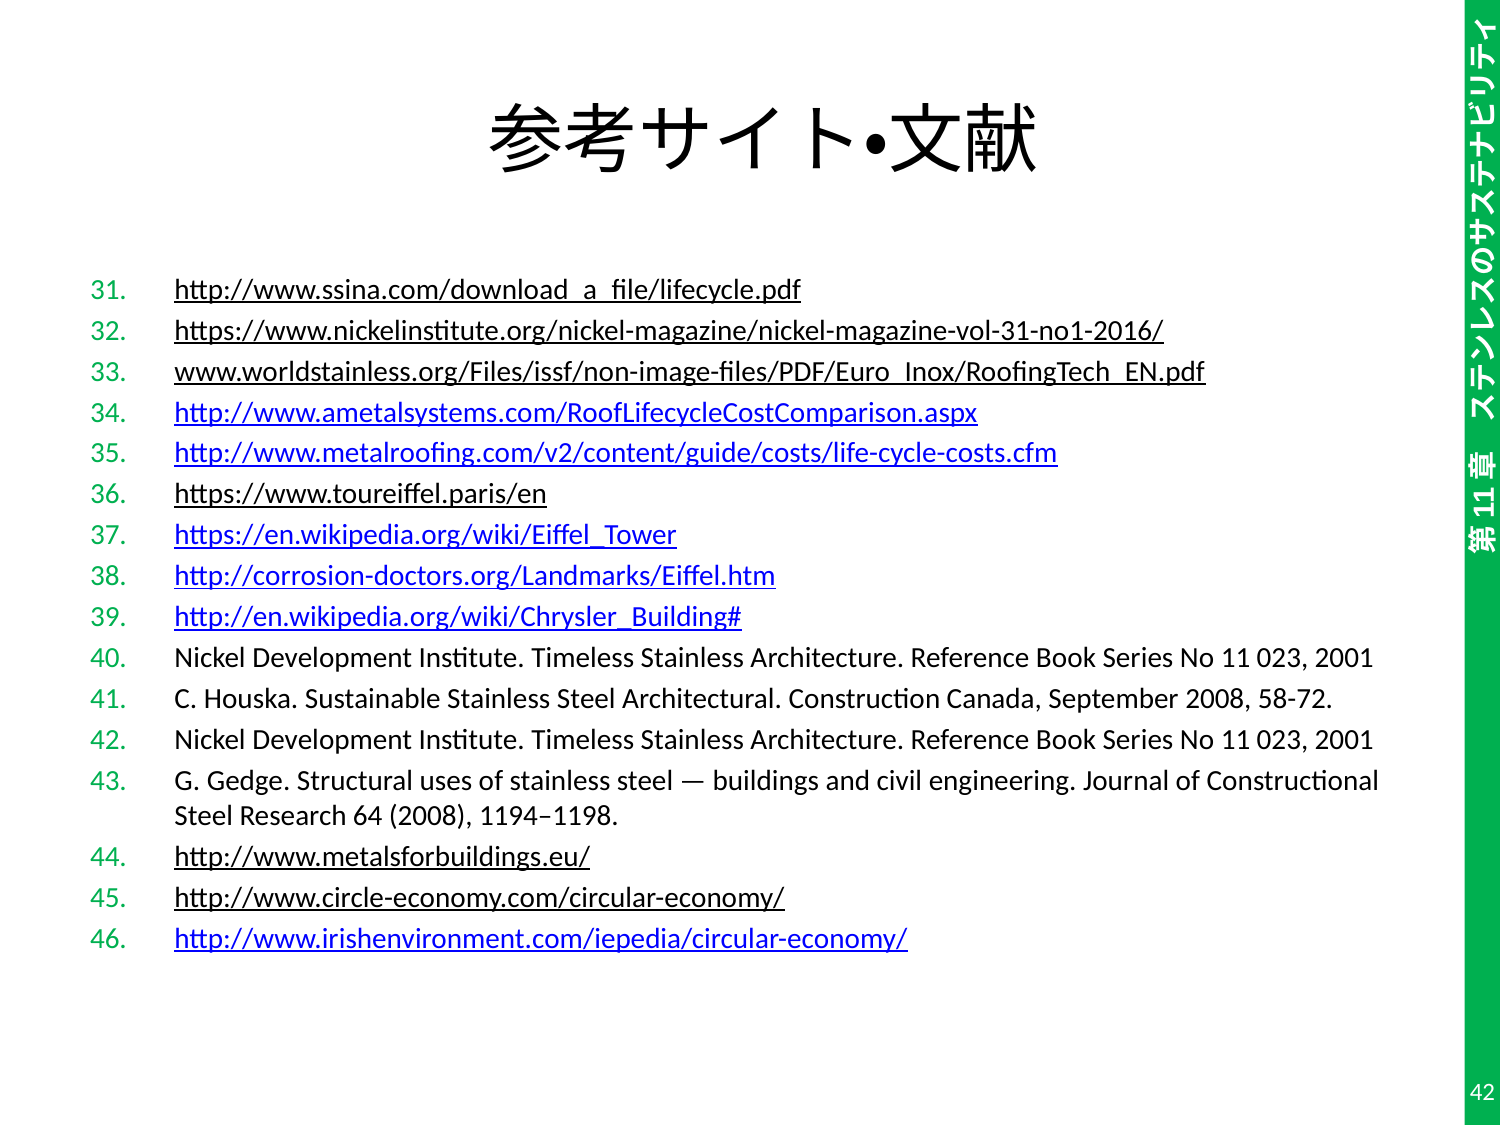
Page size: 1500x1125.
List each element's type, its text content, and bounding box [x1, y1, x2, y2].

slide_number 42 [1430, 1060, 1496, 1121]
list http://www.ssina.com/download_a_file/lifecycle.pdf https://www.nickelinstitute.org/nickel-magazine/nickel-magazine-vol-31-no1-2016/ www.worldstainless.org/Files/issf/non-image-files/PDF/Euro_Inox/RoofingTech_EN.pdf http://www.ametalsystems.com/RoofLifecycleCostComparison.aspx http://www.metalroofing.com/v2/content/guide/costs/life-cycle-costs.cfm https://www.toureiffel.paris/en https://en.wikipedia.org/wiki/Eiffel_Tower http://corrosion-doctors.org/Landmarks/Eiffel.htm http://en.wikipedia.org/wiki/Chrysler_Building# Nickel Development Institute. Timeless Stainless Architecture. Reference Book Series No 11 023, 2001 C. Houska. Sustainable Stainless Steel Architectural. Construction Canada, September 2008, 58-72. Nickel Development Institute. Timeless Stainless Architecture. Reference Book Series No 11 023, 2001 G. Gedge. Structural uses of stainless steel — buildings and civil engineering. Journal of Constructional Steel Research 64 (2008), 1194–1198. http://www.metalsforbuildings.eu/ http://www.circle-economy.com/circular-economy/ http://www.irishenvironment.com/iepedia/circular-economy/ [75, 262, 1425, 1094]
title 参考サイト・文献 [88, 42, 1439, 231]
